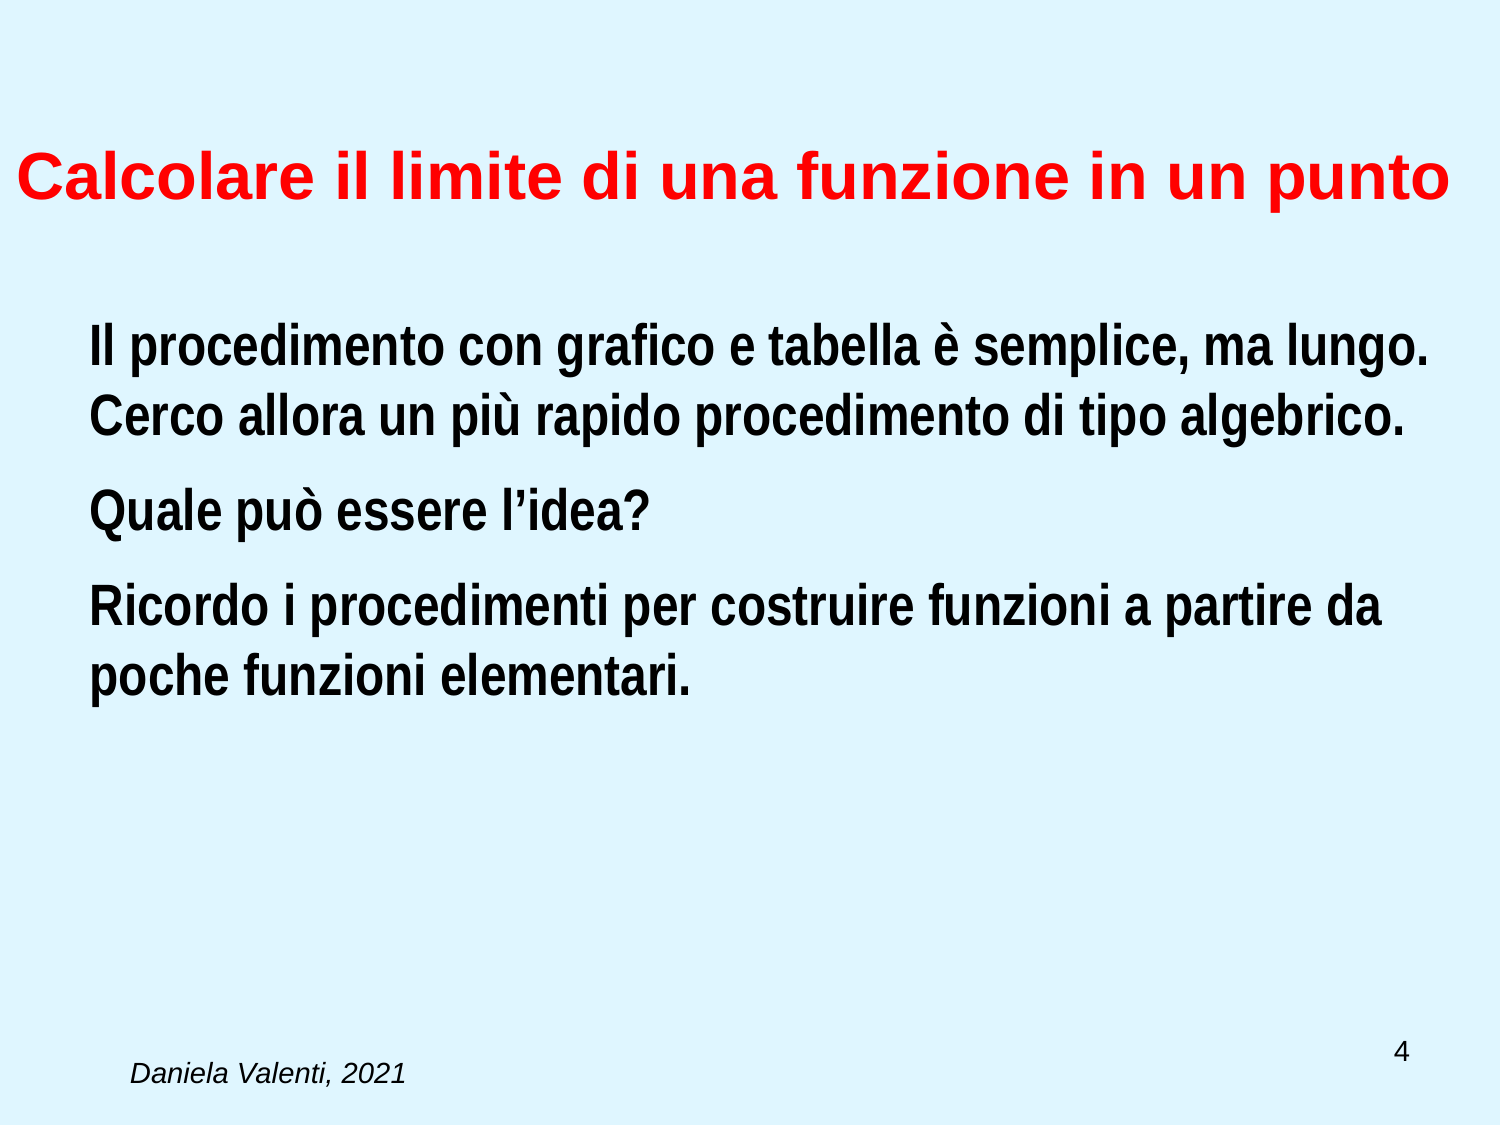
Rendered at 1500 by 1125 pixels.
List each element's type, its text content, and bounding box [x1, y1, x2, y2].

text_box Il procedimento con grafico e tabella è semplice, ma lungo. Cerco allora un più rapido procedimento di tipo algebrico. Quale può essere l’idea? Ricordo i procedimenti per costruire funzioni a partire da poche funzioni elementari. [75, 299, 1471, 715]
slide_number 4 [1074, 1024, 1426, 1103]
title Calcolare il limite di una funzione in un punto [0, 125, 1488, 232]
footer Daniela Valenti, 2021 [0, 1046, 538, 1125]
